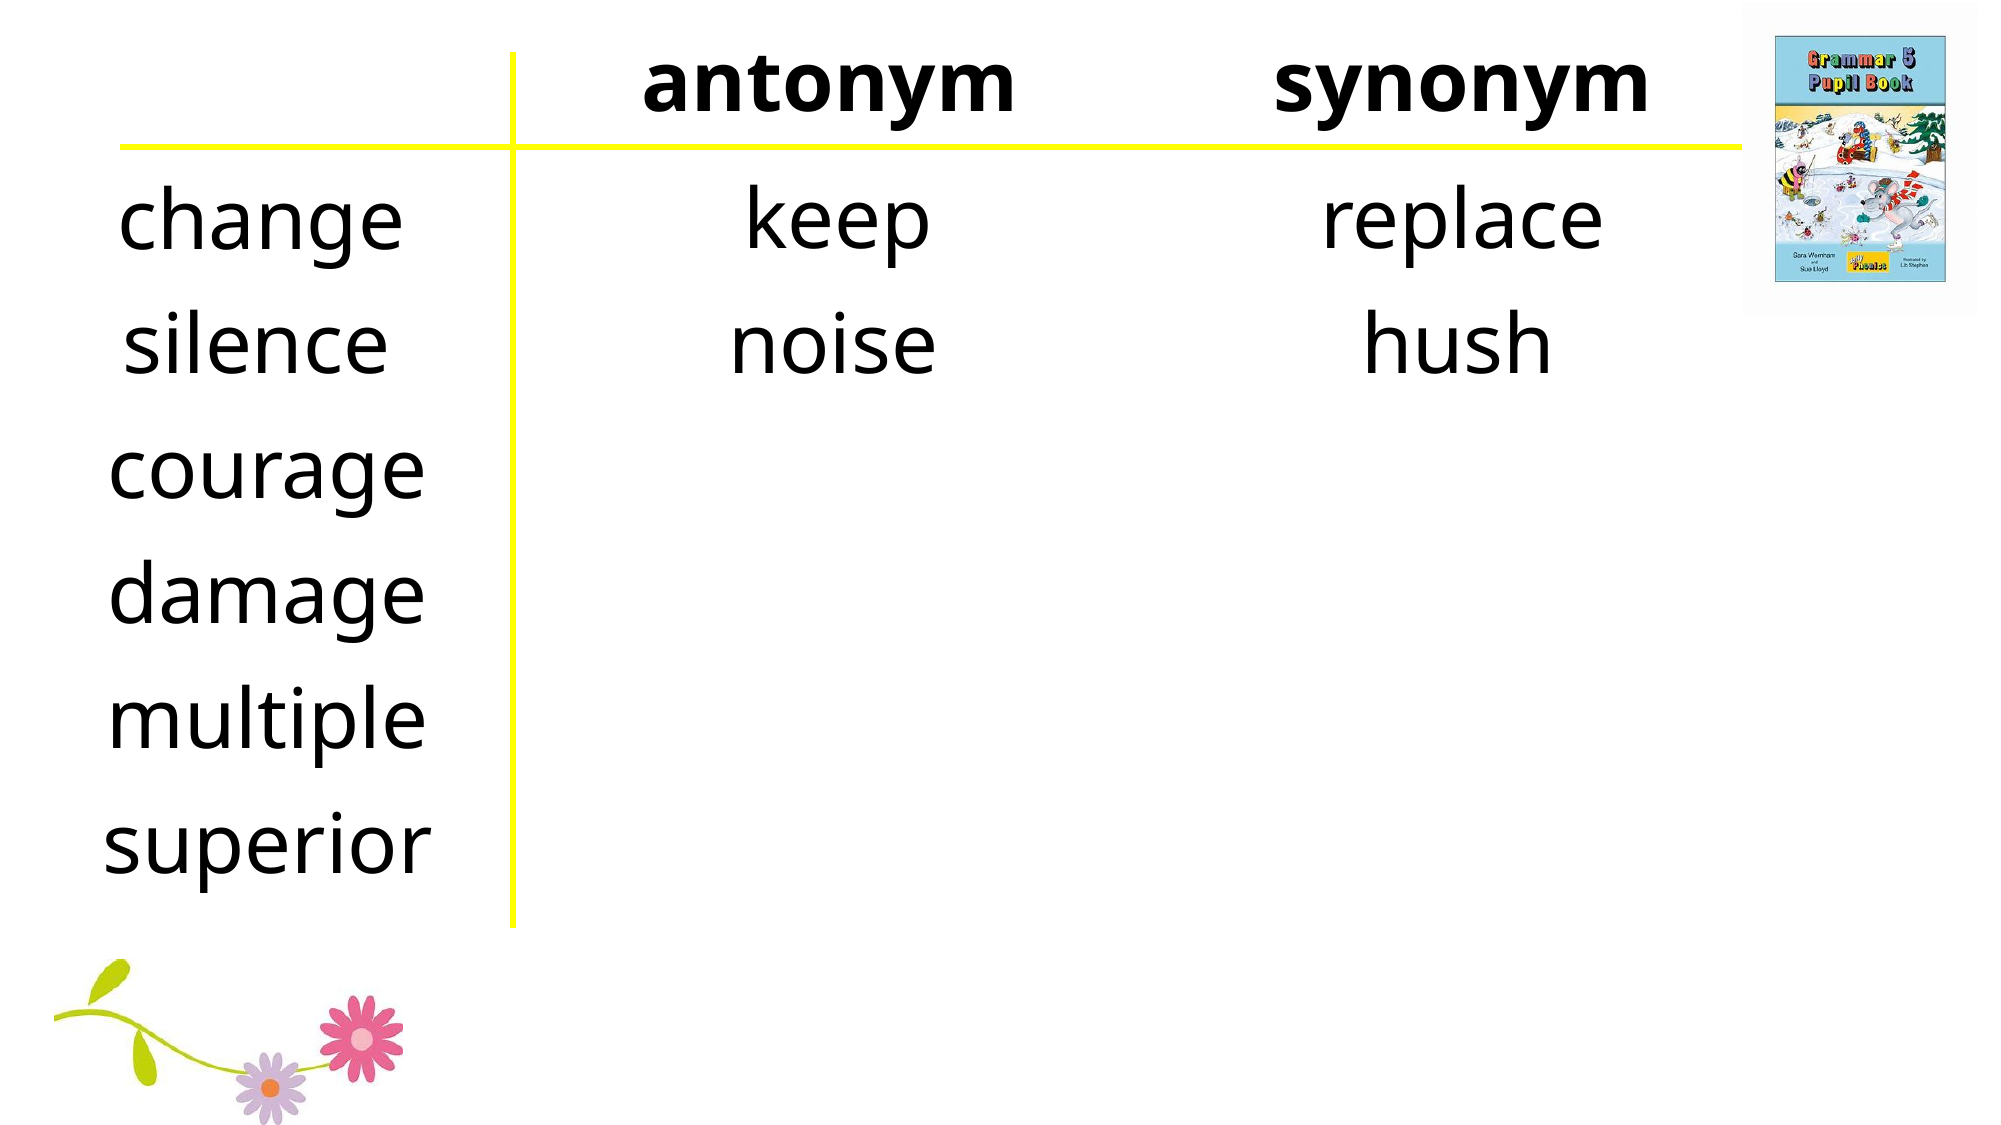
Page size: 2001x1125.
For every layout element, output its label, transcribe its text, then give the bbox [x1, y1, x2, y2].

text_box antonym [568, 20, 1082, 136]
picture [54, 959, 403, 1125]
text_box synonym [1201, 20, 1715, 136]
text_box keep noise [556, 158, 1110, 823]
text_box change silence courage damage multiple superior [0, 158, 510, 898]
text_box replace hush [1201, 158, 1715, 748]
picture [1742, 1, 1978, 315]
